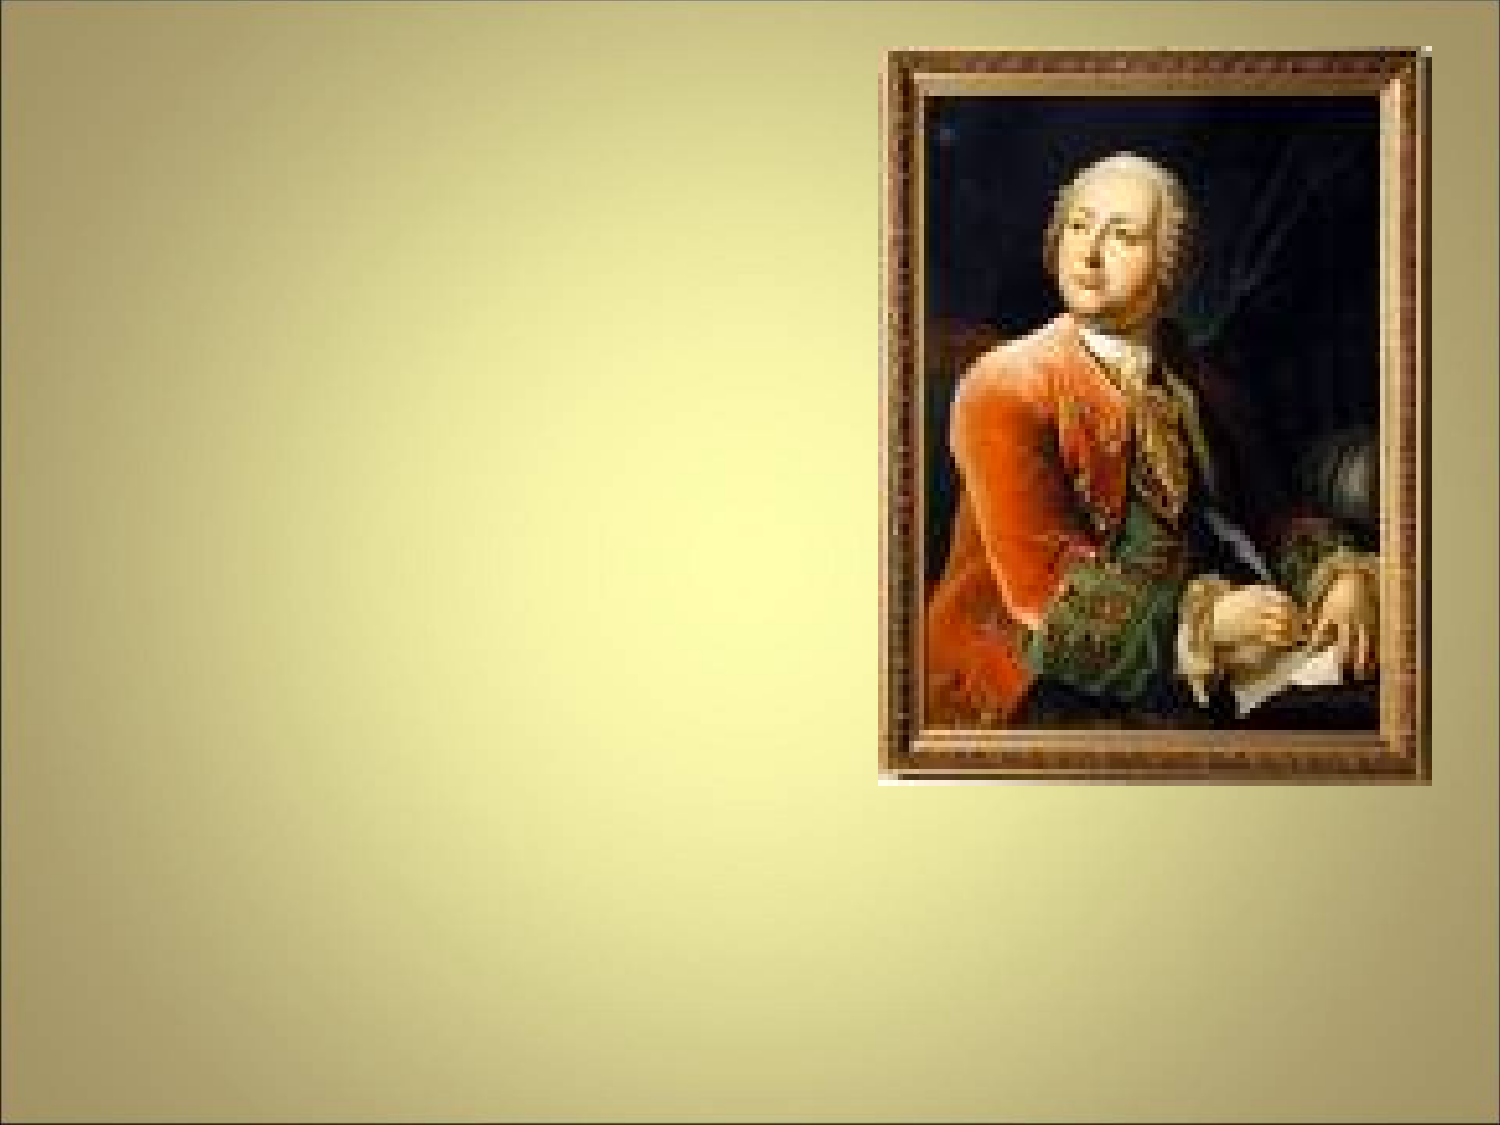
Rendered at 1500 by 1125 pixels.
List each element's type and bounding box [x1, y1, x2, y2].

picture [0, 0, 1500, 1125]
list [878, 46, 1432, 786]
